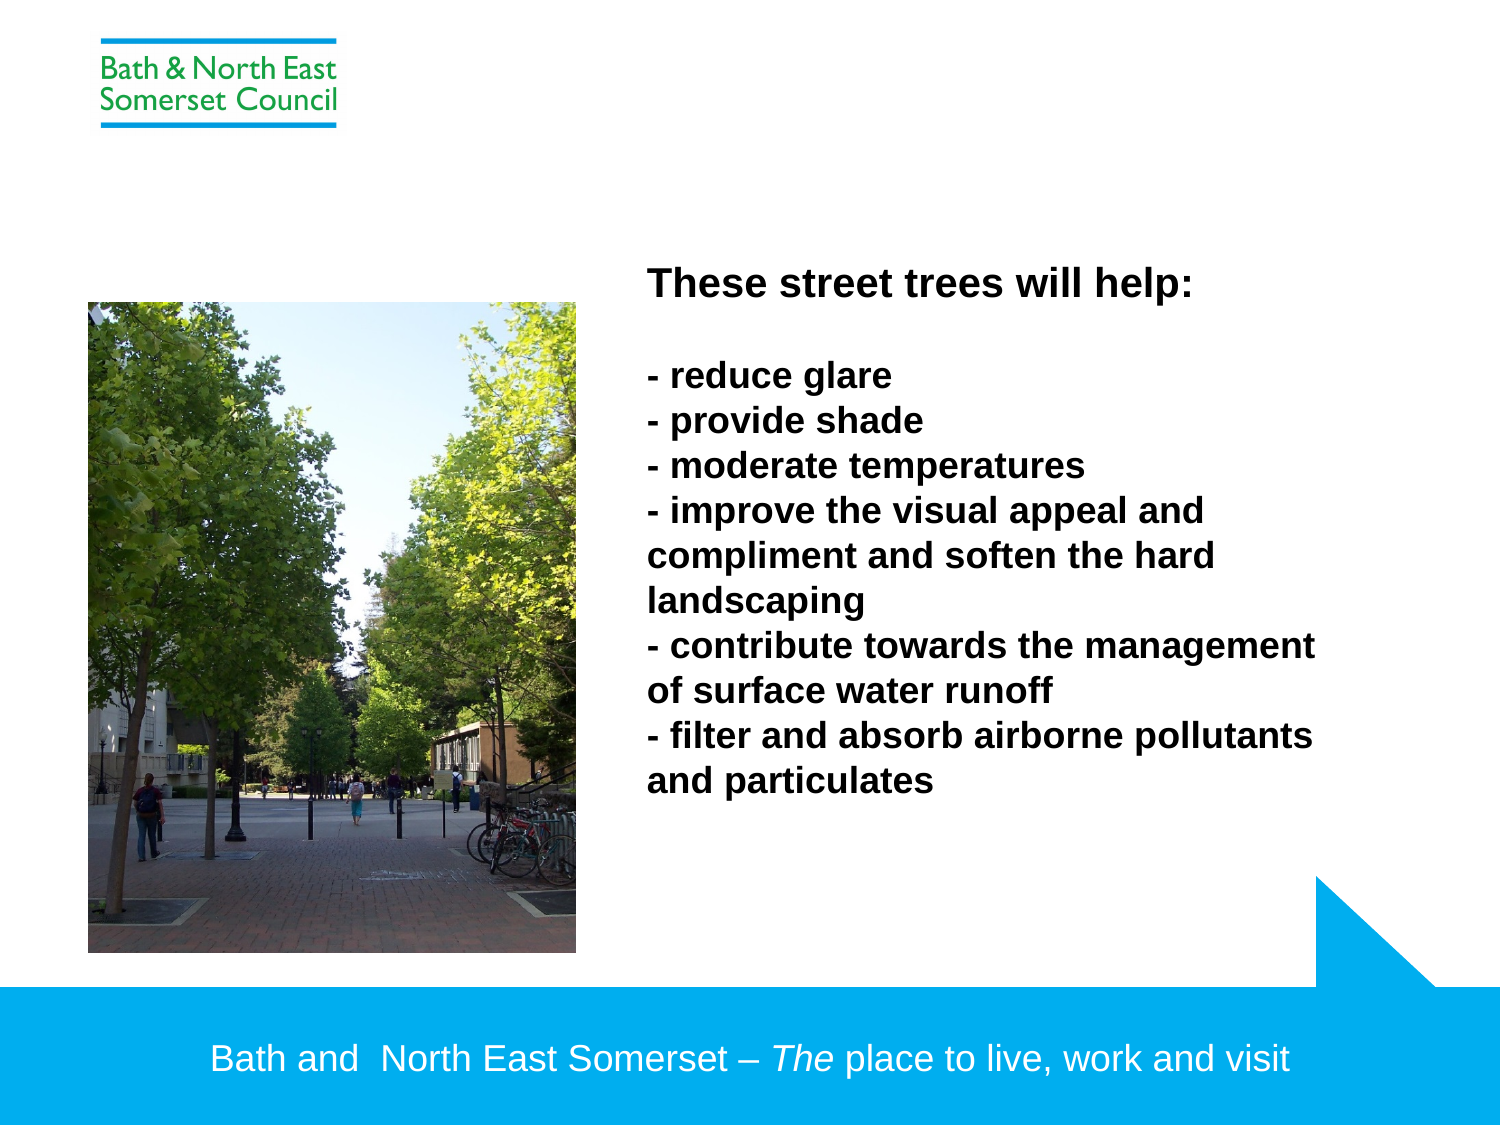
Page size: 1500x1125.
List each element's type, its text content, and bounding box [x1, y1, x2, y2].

title These street trees will help: - reduce glare - provide shade - moderate temperatures - improve the visual appeal and compliment and soften the hard landscaping - contribute towards the management of surface water runoff - filter and absorb airborne pollutants and particulates [631, 148, 1376, 953]
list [88, 302, 576, 953]
picture [90, 31, 347, 136]
